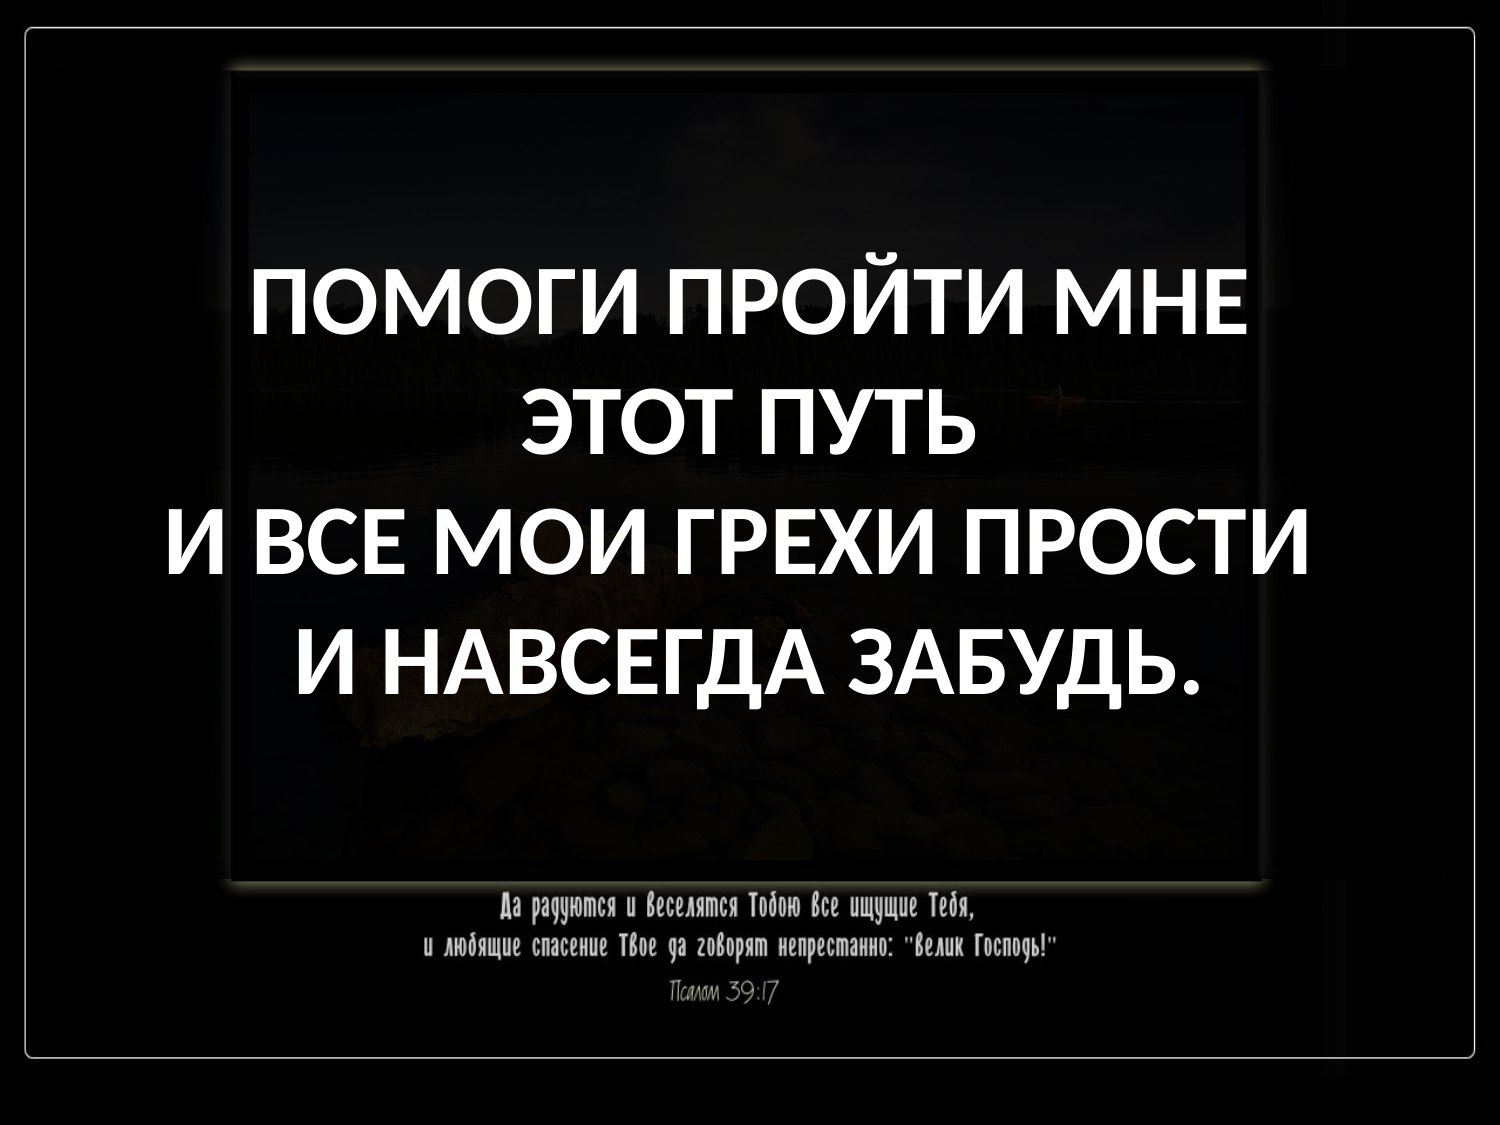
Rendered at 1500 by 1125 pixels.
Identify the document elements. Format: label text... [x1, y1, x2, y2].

picture [0, 0, 1500, 1125]
subtitle ПОМОГИ ПРОЙТИ МНЕ ЭТОТ ПУТЬ И ВСЕ МОИ ГРЕХИ ПРОСТИ И НАВСЕГДА ЗАБУДЬ. [58, 70, 1442, 879]
